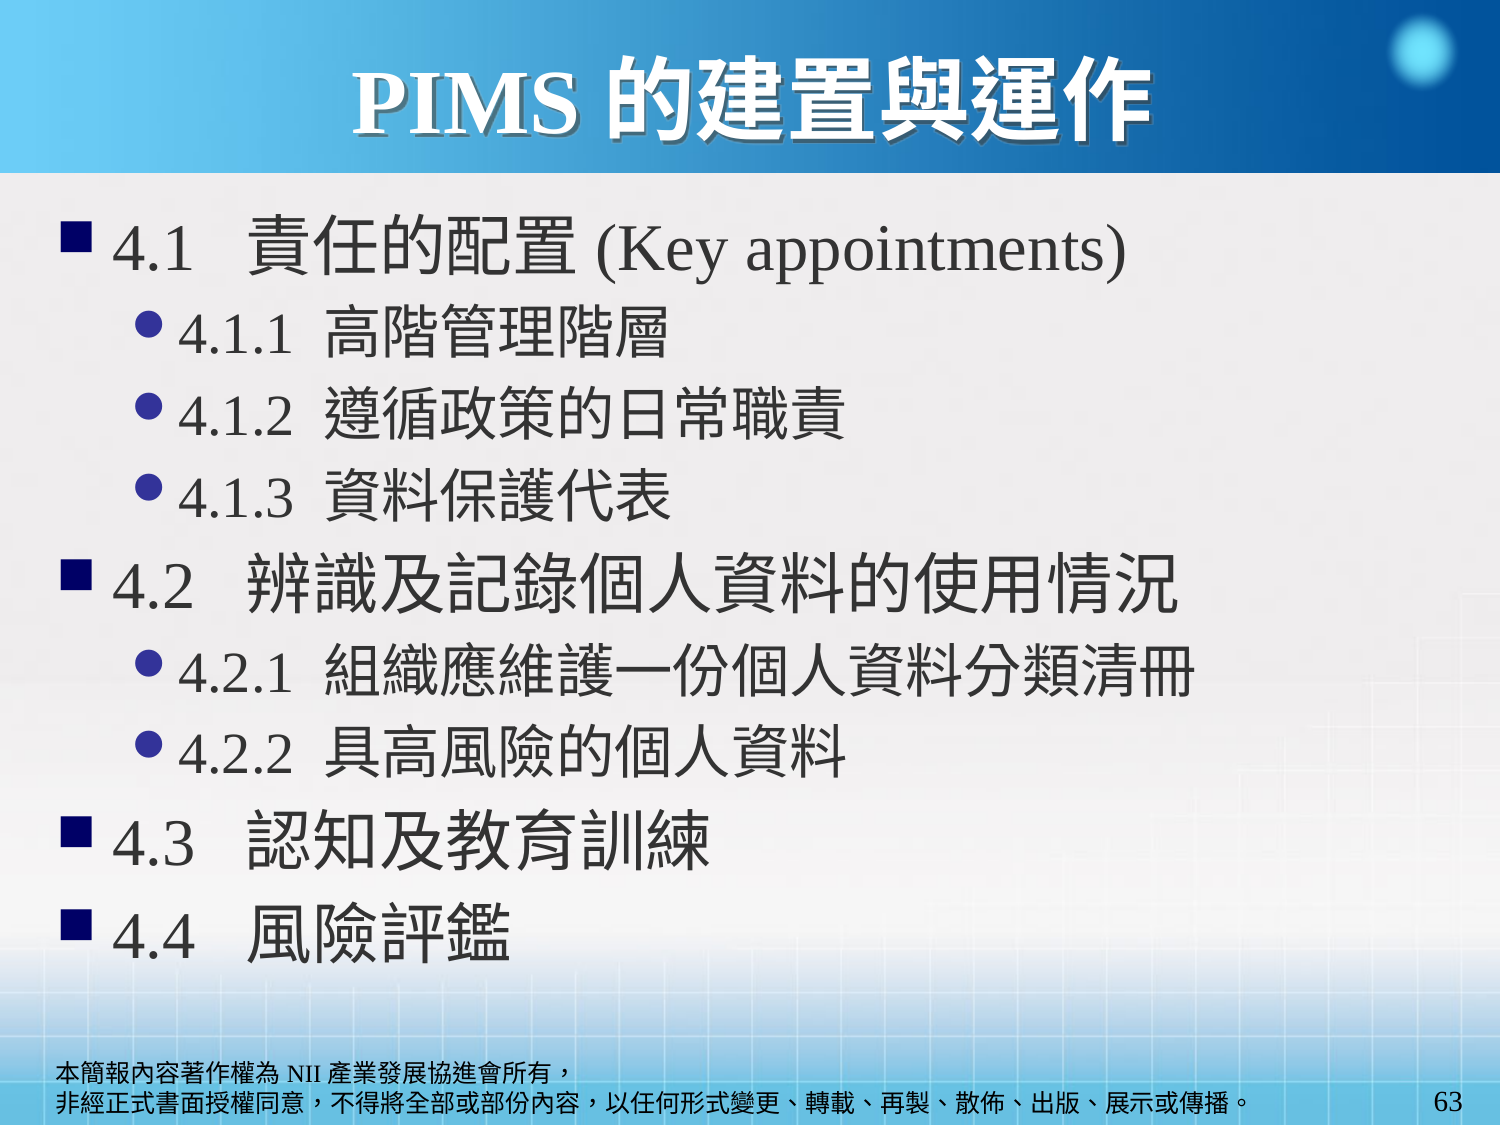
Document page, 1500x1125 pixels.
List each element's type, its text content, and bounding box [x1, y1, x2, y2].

list 4.1 責任的配置(Key appointments) 4.1.1 高階管理階層 4.1.2 遵循政策的日常職責 4.1.3 資料保護代表 4.2 辨識及記錄個人資料的使用情況 4.2.1 組織應維護一份個人資料分類清冊 4.2.2 具高風險的個人資料 4.3 認知及教育訓練 4.4 風險評鑑 [41, 196, 1447, 1035]
slide_number 63 [1127, 1074, 1479, 1125]
picture [0, 0, 1500, 1125]
title PIMS的建置與運作 [5, 18, 1500, 168]
